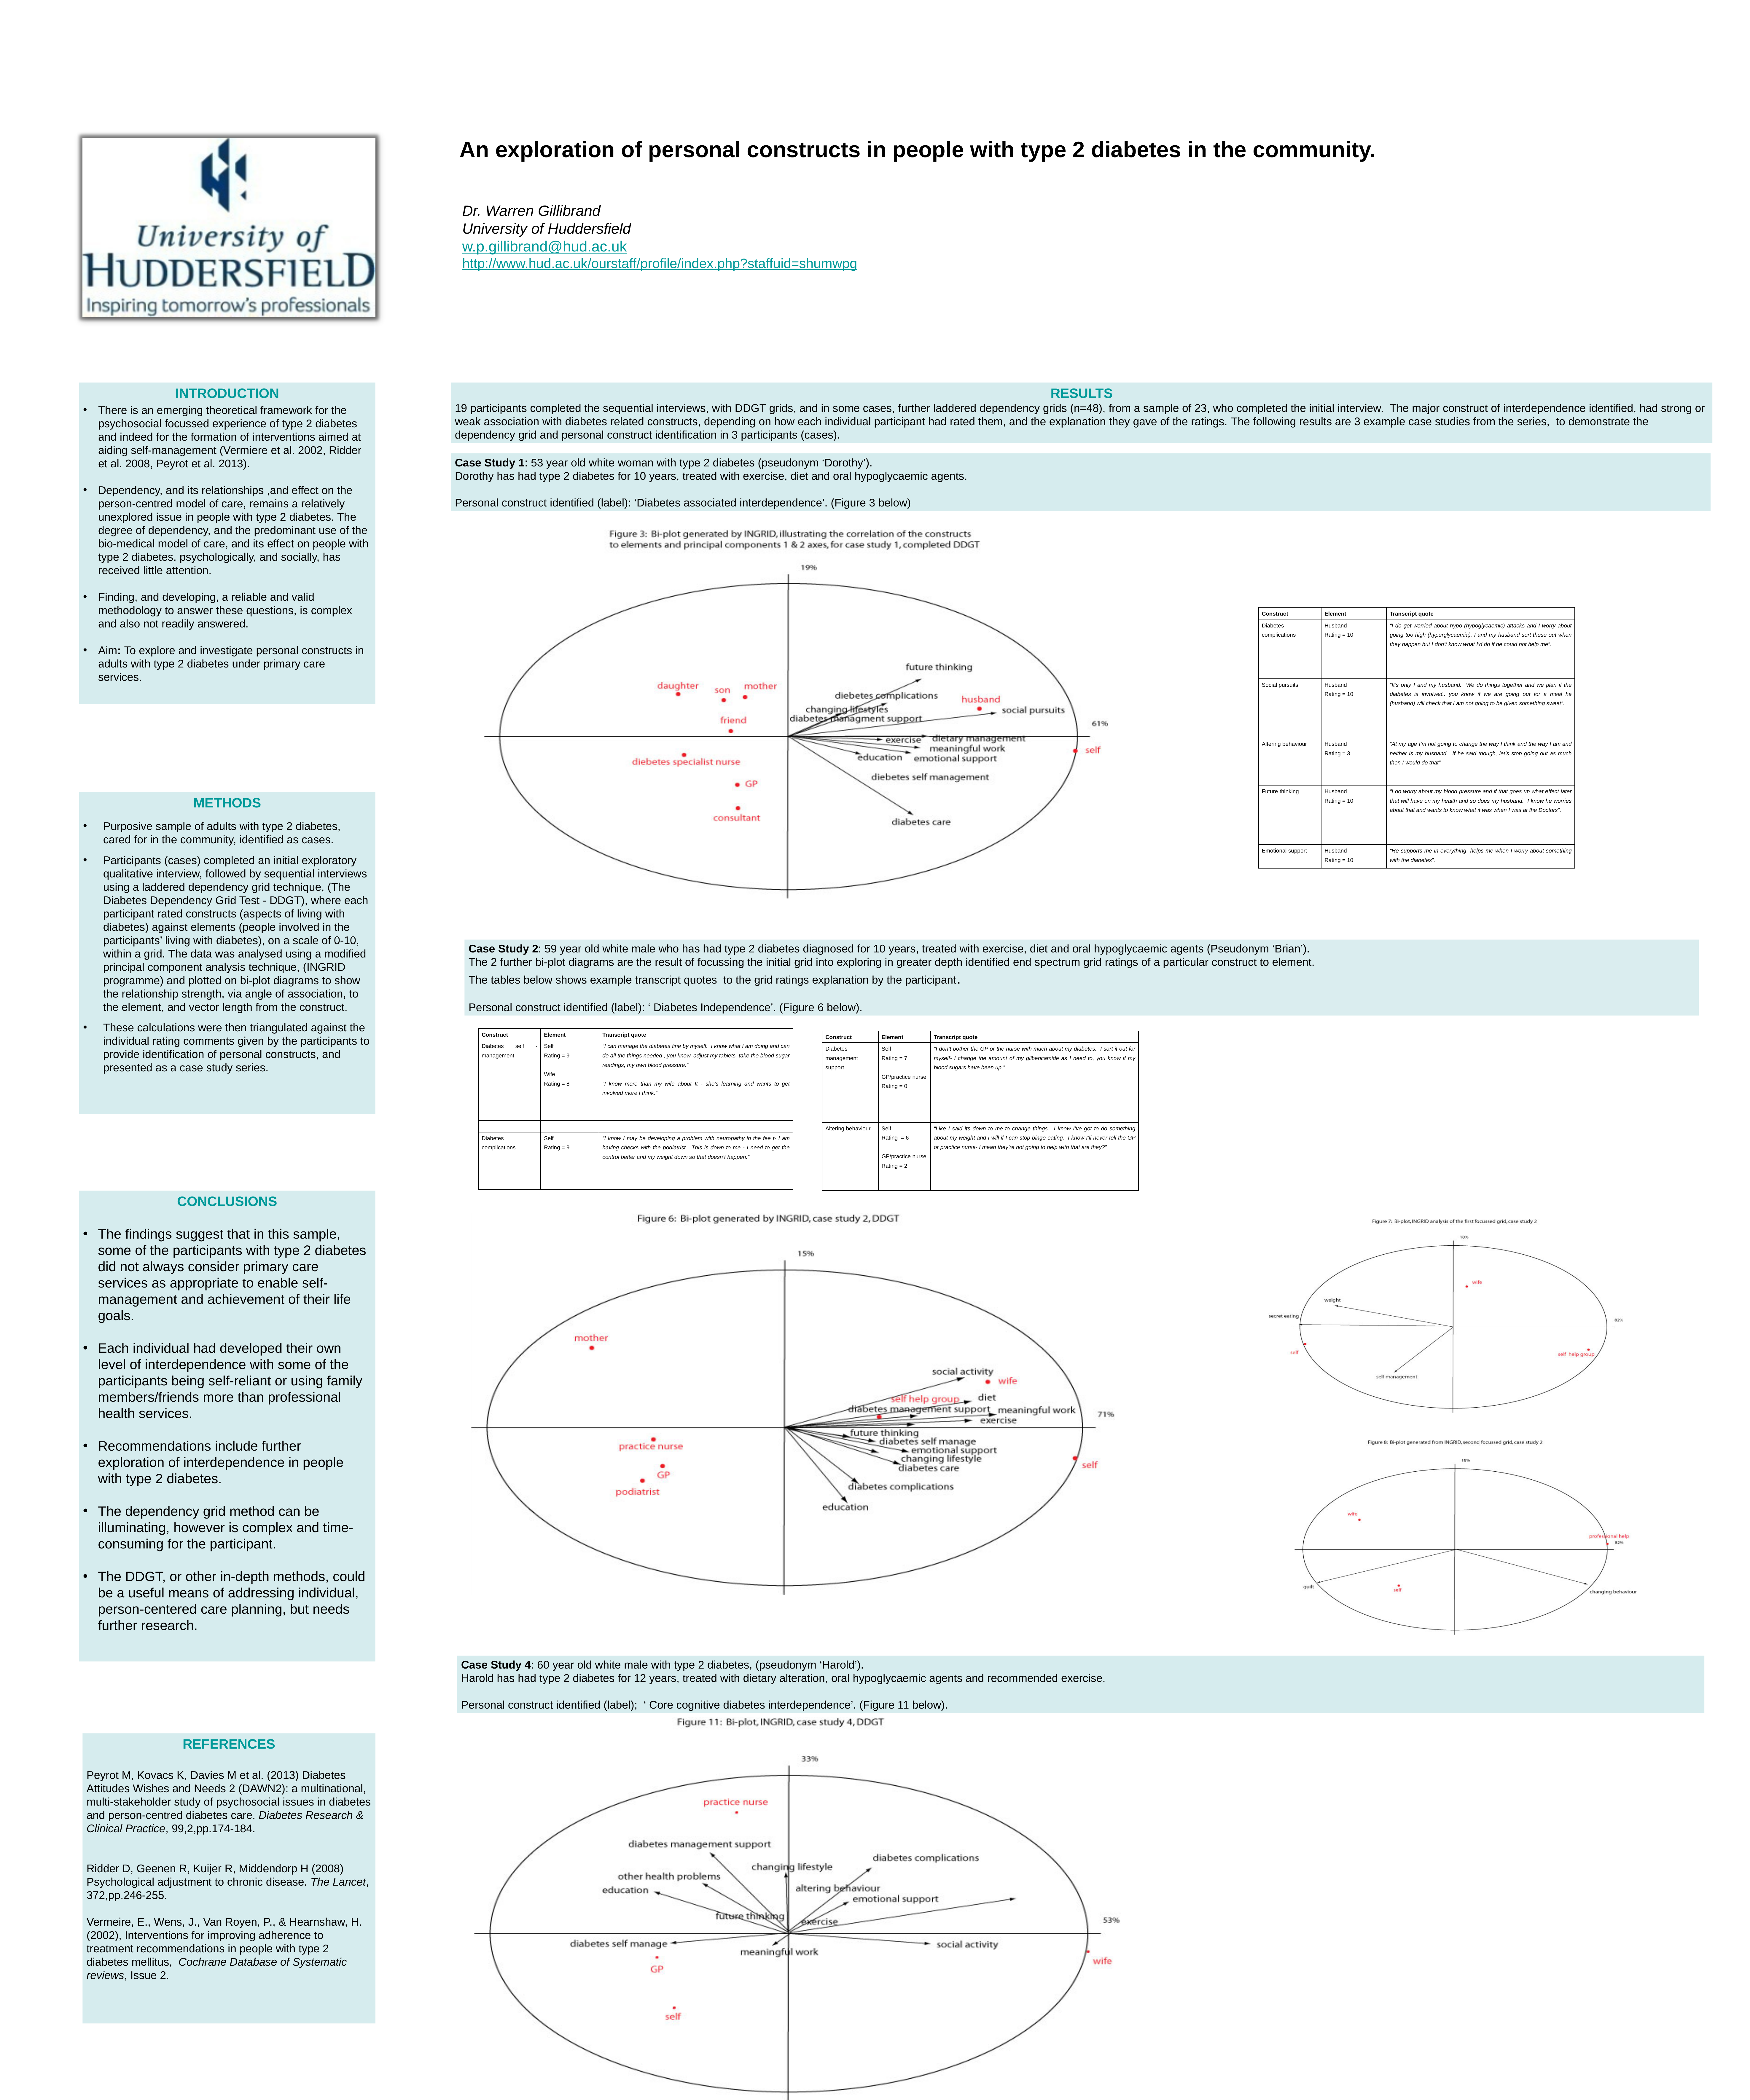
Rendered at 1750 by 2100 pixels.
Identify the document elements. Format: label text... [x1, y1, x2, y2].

list [50, 1301, 79, 1578]
text_box Foot care Course & mentorship [560, 1190, 752, 1193]
table_header Transcript quote [1387, 608, 1574, 619]
text_box [1575, 558, 1711, 573]
table_cell [822, 1111, 878, 1122]
table_cell “Like I said its down to me to change things. I know I’ve got to do something about my weight and I will if I can stop binge eating. I know I’ll never tell the GP or practice nurse- I mean they’re not going to help with that are they?” [931, 1123, 1138, 1190]
text_box Dr. Warren Gillibrand University of Huddersfield w.p.gillibrand@hud.ac.uk http://www.hud.ac.uk/ourstaff/profile/index.php?staffuid=shumwpg [450, 195, 1642, 301]
text_box RESULTS 19 participants completed the sequential interviews, with DDGT grids, and in some cases, further laddered dependency grids (n=48), from a sample of 23, who completed the initial interview. The major construct of interdependence identified, had strong or weak association with diabetes related constructs, depending on how each individual participant had rated them, and the explanation they gave of the ratings. The following results are 3 example case studies from the series, to demonstrate the dependency grid and personal construct identification in 3 participants (cases). [451, 383, 1713, 443]
table_cell “It’s only I and my husband. We do things together and we plan if the diabetes is involved.. you know if we are going out for a meal he (husband) will check that I am not going to be given something sweet”. [1387, 679, 1574, 738]
table_cell Social pursuits [1259, 679, 1321, 738]
text_box [1116, 1381, 1267, 1404]
table_cell Diabetes complications [479, 1132, 540, 1189]
text_box REFERENCES Peyrot M, Kovacs K, Davies M et al. (2013) Diabetes Attitudes Wishes and Needs 2 (DAWN2): a multinational, multi-stakeholder study of psychosocial issues in diabetes and person-centred diabetes care. Diabetes Research & Clinical Practice, 99,2,pp.174-184. Ridder D, Geenen R, Kuijer R, Middendorp H (2008) Psychological adjustment to chronic disease. The Lancet, 372,pp.246-255. Vermeire, E., Wens, J., Van Royen, P., & Hearnshaw, H. (2002), Interventions for improving adherence to treatment recommendations in people with type 2 diabetes mellitus, Cochrane Database of Systematic reviews, Issue 2. [82, 1733, 375, 2023]
title An exploration of personal constructs in people with type 2 diabetes in the community. [455, 95, 1720, 228]
text_box Case Study 2: 59 year old white male who has had type 2 diabetes diagnosed for 10 years, treated with exercise, diet and oral hypoglycaemic agents (Pseudonym ‘Brian’). The 2 further bi-plot diagrams are the result of focussing the initial grid into exploring in greater depth identified end spectrum grid ratings of a particular construct to element. The tables below shows example transcript quotes to the grid ratings explanation by the participant. Personal construct identified (label): ‘ Diabetes Independence’. (Figure 6 below). [464, 939, 1699, 1016]
text_box METHODS Purposive sample of adults with type 2 diabetes, cared for in the community, identified as cases. Participants (cases) completed an initial exploratory qualitative interview, followed by sequential interviews using a laddered dependency grid technique, (The Diabetes Dependency Grid Test - DDGT), where each participant rated constructs (aspects of living with diabetes) against elements (people involved in the participants’ living with diabetes), on a scale of 0-10, within a grid. The data was analysed using a modified principal component analysis technique, (INGRID programme) and plotted on bi-plot diagrams to show the relationship strength, via angle of association, to the element, and vector length from the construct. These calculations were then triangulated against the individual rating comments given by the participants to provide identification of personal constructs, and presented as a case study series. [79, 792, 375, 1114]
text_box Managing Injectables Course & mentorship [478, 906, 684, 939]
text_box [1316, 1634, 1695, 1656]
table_cell Diabetes management support [822, 1043, 878, 1111]
picture [484, 529, 1109, 898]
text_box [1316, 1713, 1695, 1826]
picture [1294, 1440, 1637, 1635]
table_header Transcript quote [931, 1031, 1138, 1042]
table_cell Self Rating = 7 GP/practice nurse Rating = 0 [879, 1043, 930, 1111]
table_cell Diabetes self - management [479, 1040, 540, 1120]
table_cell Emotional support [1259, 845, 1321, 868]
text_box Case Study 1: 53 year old white woman with type 2 diabetes (pseudonym ‘Dorothy’). Dorothy has had type 2 diabetes for 10 years, treated with exercise, diet and oral hypoglycaemic agents. Personal construct identified (label): ‘Diabetes associated interdependence’. (Figure 3 below) [451, 453, 1711, 511]
text_box CONCLUSIONS The findings suggest that in this sample, some of the participants with type 2 diabetes did not always consider primary care services as appropriate to enable self-management and achievement of their life goals. Each individual had developed their own level of interdependence with some of the participants being self-reliant or using family members/friends more than professional health services. Recommendations include further exploration of interdependence in people with type 2 diabetes. The dependency grid method can be illuminating, however is complex and time-consuming for the participant. The DDGT, or other in-depth methods, could be a useful means of addressing individual, person-centered care planning, but needs further research. [79, 1191, 375, 1662]
table_cell [479, 1121, 540, 1132]
table_cell Husband Rating = 10 [1321, 679, 1386, 738]
table_cell “I know I may be developing a problem with neuropathy in the fee t- I am having checks with the podiatrist. This is down to me - I need to get the control better and my weight down so that doesn’t happen.” [599, 1132, 793, 1189]
table_cell [541, 1121, 599, 1132]
table_header Construct [1259, 608, 1321, 619]
table_cell “He supports me in everything- helps me when I worry about something with the diabetes”. [1387, 845, 1574, 868]
table_header Element [1321, 608, 1386, 619]
table_header Construct [822, 1031, 878, 1042]
table_cell “I can manage the diabetes fine by myself. I know what I am doing and can do all the things needed , you know, adjust my tablets, take the blood sugar readings, my own blood pressure.” “I know more than my wife about It - she’s learning and wants to get involved more I think.” [599, 1040, 793, 1120]
table_cell [599, 1121, 793, 1132]
table_cell Self Rating = 6 GP/practice nurse Rating = 2 [879, 1123, 930, 1190]
list [375, 1301, 402, 1578]
table_header Construct [479, 1029, 540, 1040]
picture [82, 138, 376, 317]
table_cell Altering behaviour [822, 1123, 878, 1190]
table_cell [879, 1111, 930, 1122]
table_cell Future thinking [1259, 785, 1321, 844]
text_box INTRODUCTION There is an emerging theoretical framework for the psychosocial focussed experience of type 2 diabetes and indeed for the formation of interventions aimed at aiding self-management (Vermiere et al. 2002, Ridder et al. 2008, Peyrot et al. 2013). Dependency, and its relationships ,and effect on the person-centred model of care, remains a relatively unexplored issue in people with type 2 diabetes. The degree of dependency, and the predominant use of the bio-medical model of care, and its effect on people with type 2 diabetes, psychologically, and socially, has received little attention. Finding, and developing, a reliable and valid methodology to answer these questions, is complex and also not readily answered. Aim: To explore and investigate personal constructs in adults with type 2 diabetes under primary care services. [79, 383, 375, 704]
table_cell Husband Rating = 10 [1321, 845, 1386, 868]
picture [474, 1717, 1121, 2100]
table_cell Husband Rating = 10 [1321, 785, 1386, 844]
table_cell Husband Rating = 3 [1321, 738, 1386, 785]
table_cell “I do get worried about hypo (hypoglycaemic) attacks and I worry about going too high (hyperglycaemia). I and my husband sort these out when they happen but I don’t know what I’d do if he could not help me”. [1387, 619, 1574, 678]
table_cell Husband Rating = 10 [1321, 619, 1386, 678]
table_header Element [879, 1031, 930, 1042]
table_cell “I do worry about my blood pressure and if that goes up what effect later that will have on my health and so does my husband. I know he worries about that and wants to know what it was when I was at the Doctors”. [1387, 785, 1574, 844]
text_box [0, 0, 8, 45]
table_cell [931, 1111, 1138, 1122]
table_header Element [541, 1029, 599, 1040]
table_cell Altering behaviour [1259, 738, 1321, 785]
table_cell “I don’t bother the GP or the nurse with much about my diabetes. I sort it out for myself- I change the amount of my glibencamide as I need to, you know if my blood sugars have been up.” [931, 1043, 1138, 1111]
text_box [1625, 1292, 1713, 1343]
picture [1268, 1219, 1624, 1413]
table_cell Diabetes complications [1259, 619, 1321, 678]
table_cell Self Rating = 9 Wife Rating = 8 [541, 1040, 599, 1120]
table_header Transcript quote [599, 1029, 793, 1040]
picture [471, 1213, 1115, 1595]
text_box [59, 117, 68, 188]
table_cell Self Rating = 9 [541, 1132, 599, 1189]
text_box Case Study 4: 60 year old white male with type 2 diabetes, (pseudonym ‘Harold’). Harold has had type 2 diabetes for 12 years, treated with dietary alteration, oral hypoglycaemic agents and recommended exercise. Personal construct identified (label); ‘ Core cognitive diabetes interdependence’. (Figure 11 below). [457, 1656, 1705, 1713]
table_cell “At my age I’m not going to change the way I think and the way I am and neither is my husband. If he said though, let’s stop going out as much then I would do that”. [1387, 738, 1574, 785]
